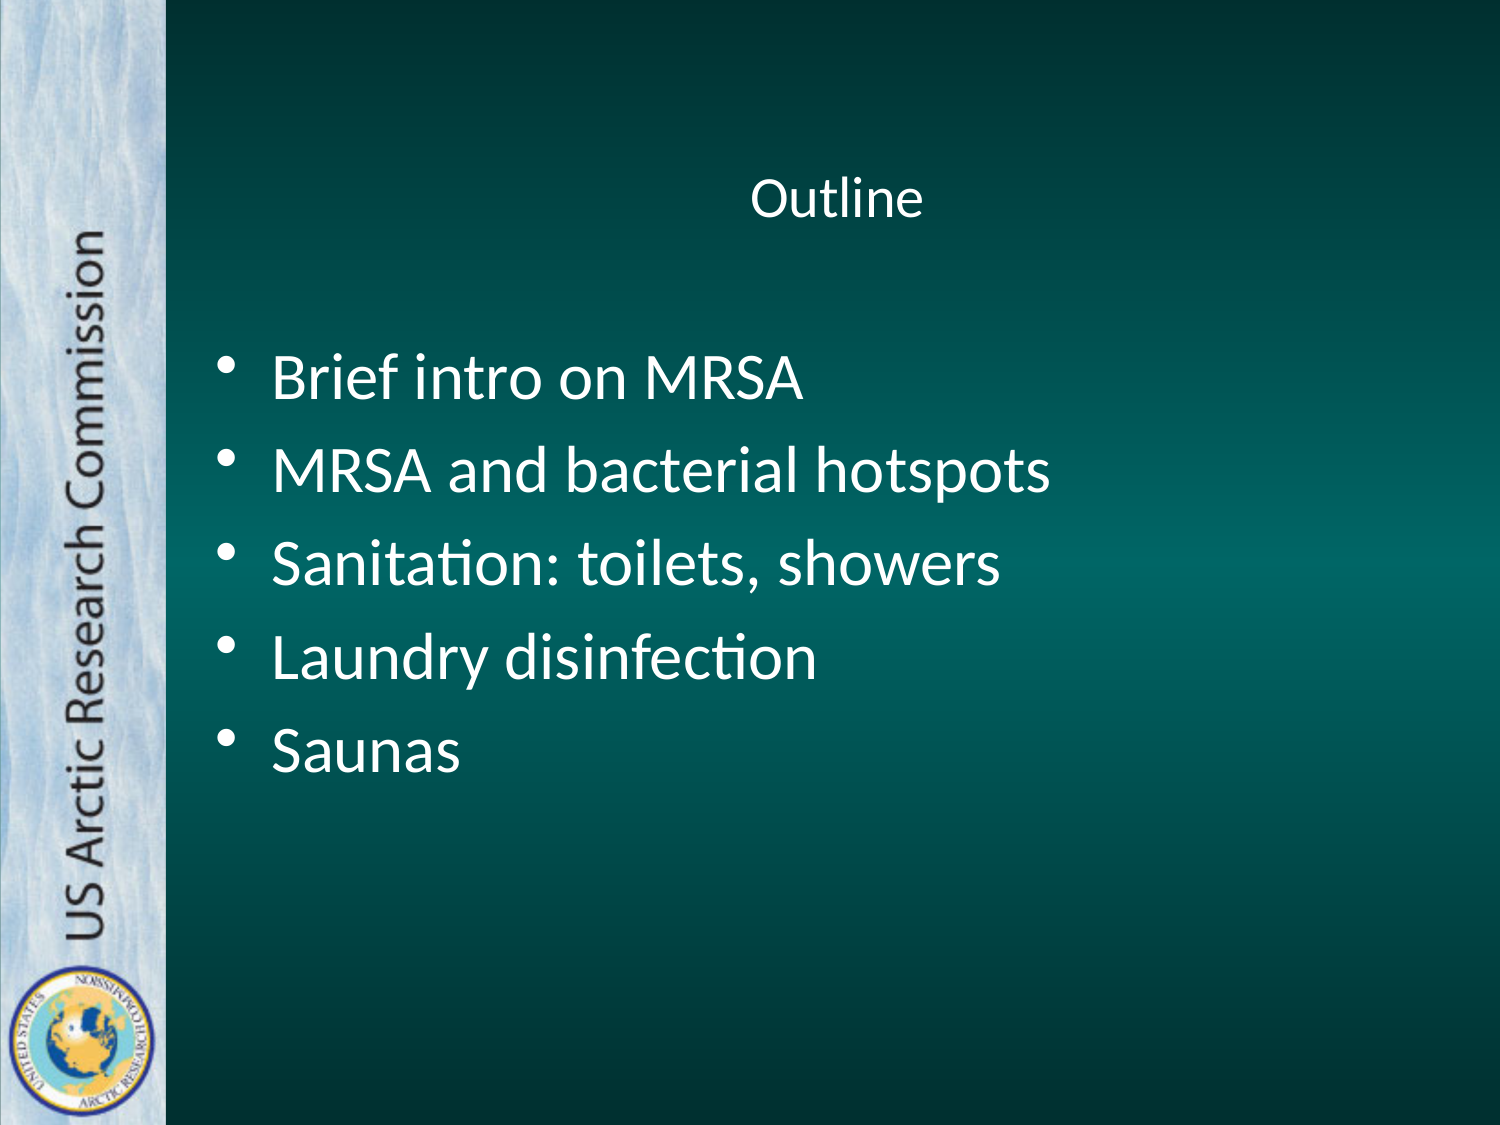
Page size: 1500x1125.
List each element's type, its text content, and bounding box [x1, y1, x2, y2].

title Outline [200, 99, 1475, 288]
picture [0, 0, 647, 1125]
list Brief intro on MRSA MRSA and bacterial hotspots Sanitation: toilets, showers Laundry disinfection Saunas [200, 324, 1475, 1000]
